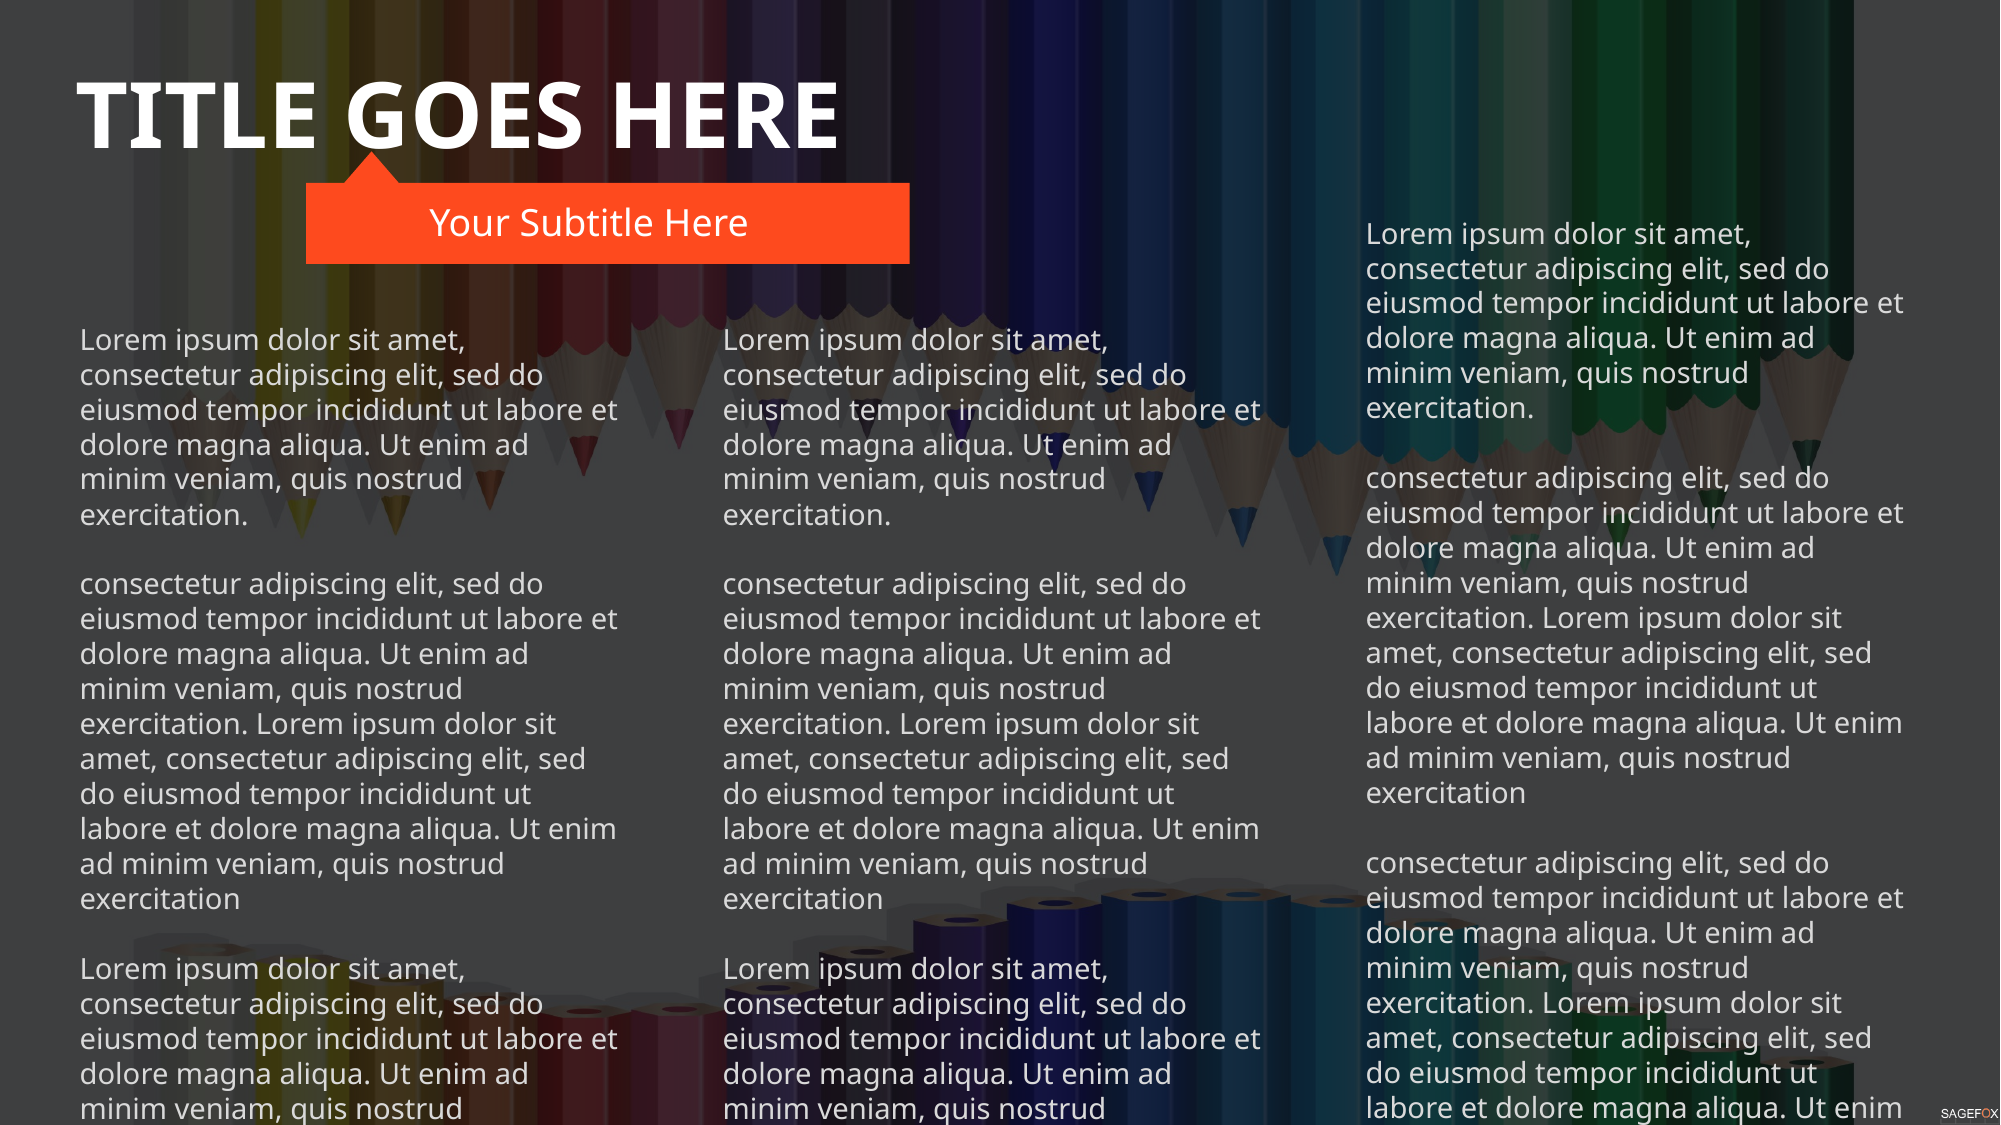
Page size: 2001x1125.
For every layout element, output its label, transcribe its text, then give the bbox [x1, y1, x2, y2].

picture [1940, 0, 2001, 1125]
text_box TITLE GOES HERE [60, 49, 965, 175]
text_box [306, 151, 910, 264]
text_box Lorem ipsum dolor sit amet, consectetur adipiscing elit, sed do eiusmod tempor incididunt ut labore et dolore magna aliqua. Ut enim ad minim veniam, quis nostrud exercitation. consectetur adipiscing elit, sed do eiusmod tempor incididunt ut labore et dolore magna aliqua. Ut enim ad minim veniam, quis nostrud exercitation. Lorem ipsum dolor sit amet, consectetur adipiscing elit, sed do eiusmod tempor incididunt ut labore et dolore magna aliqua. Ut enim ad minim veniam, quis nostrud exercitation Lorem ipsum dolor sit amet, consectetur adipiscing elit, sed do eiusmod tempor incididunt ut labore et dolore magna aliqua. Ut enim ad minim veniam, quis nostrud exercitation. [64, 313, 635, 1125]
text_box Lorem ipsum dolor sit amet, consectetur adipiscing elit, sed do eiusmod tempor incididunt ut labore et dolore magna aliqua. Ut enim ad minim veniam, quis nostrud exercitation. consectetur adipiscing elit, sed do eiusmod tempor incididunt ut labore et dolore magna aliqua. Ut enim ad minim veniam, quis nostrud exercitation. Lorem ipsum dolor sit amet, consectetur adipiscing elit, sed do eiusmod tempor incididunt ut labore et dolore magna aliqua. Ut enim ad minim veniam, quis nostrud exercitation Lorem ipsum dolor sit amet, consectetur adipiscing elit, sed do eiusmod tempor incididunt ut labore et dolore magna aliqua. Ut enim ad minim veniam, quis nostrud exercitation [707, 313, 1278, 1125]
text_box Lorem ipsum dolor sit amet, consectetur adipiscing elit, sed do eiusmod tempor incididunt ut labore et dolore magna aliqua. Ut enim ad minim veniam, quis nostrud exercitation. consectetur adipiscing elit, sed do eiusmod tempor incididunt ut labore et dolore magna aliqua. Ut enim ad minim veniam, quis nostrud exercitation. Lorem ipsum dolor sit amet, consectetur adipiscing elit, sed do eiusmod tempor incididunt ut labore et dolore magna aliqua. Ut enim ad minim veniam, quis nostrud exercitation consectetur adipiscing elit, sed do eiusmod tempor incididunt ut labore et dolore magna aliqua. Ut enim ad minim veniam, quis nostrud exercitation. Lorem ipsum dolor sit amet, consectetur adipiscing elit, sed do eiusmod tempor incididunt ut labore et dolore magna aliqua. Ut enim ad minim veniam, quis nostrud exercitation [1350, 207, 1921, 1125]
